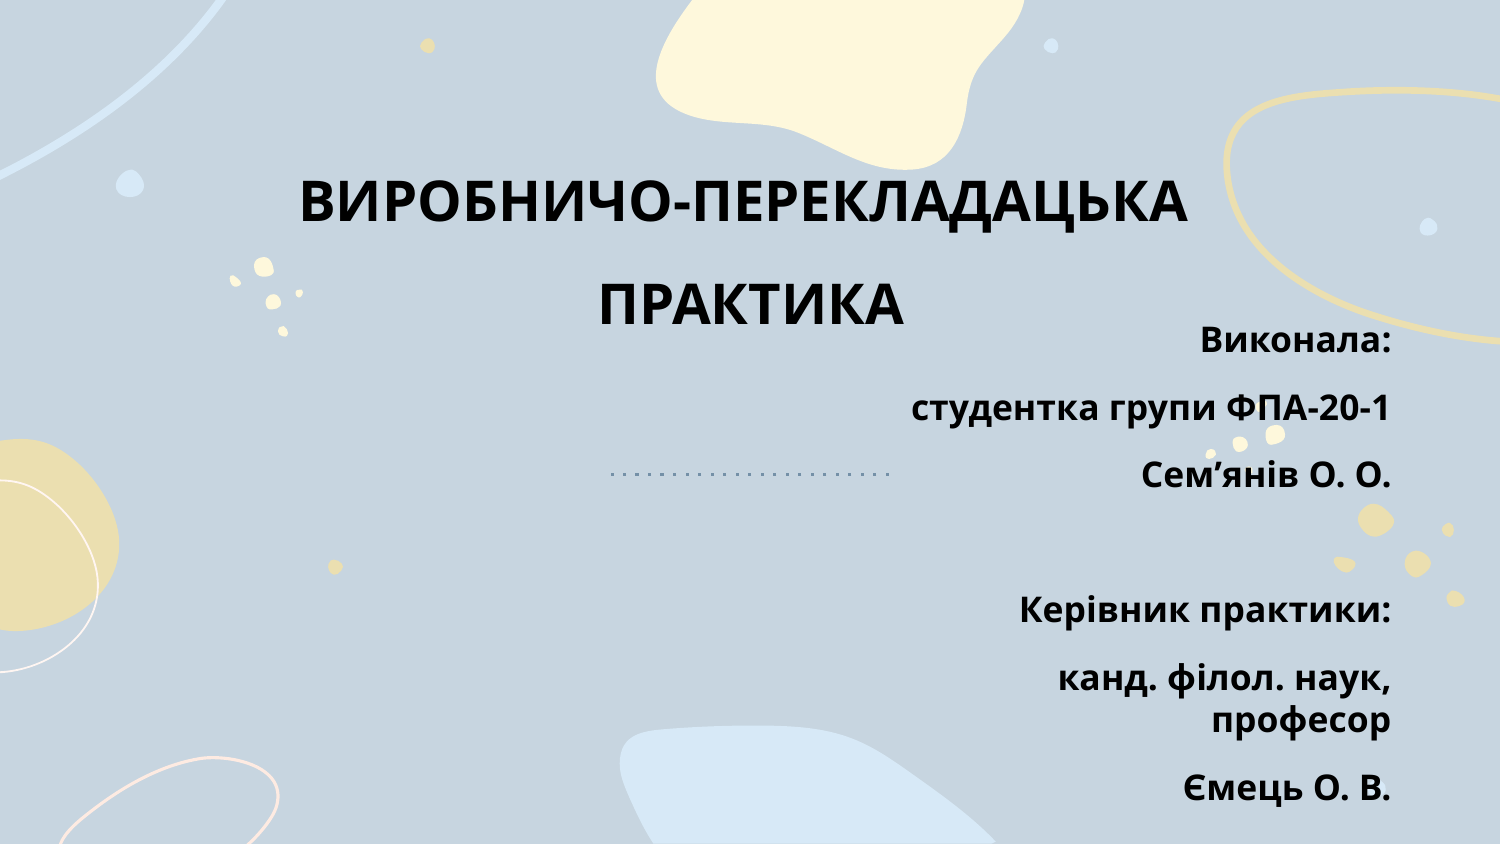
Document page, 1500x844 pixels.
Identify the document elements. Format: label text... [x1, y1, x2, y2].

title ВИРОБНИЧО-ПЕРЕКЛАДАЦЬКА ПРАКТИКА [118, 125, 1368, 437]
subtitle Виконала: студентка групи ФПА-20-1 Сем’янів О. О. Керівник практики: канд. філол. наук, професор Ємець О. В. [871, 302, 1407, 760]
